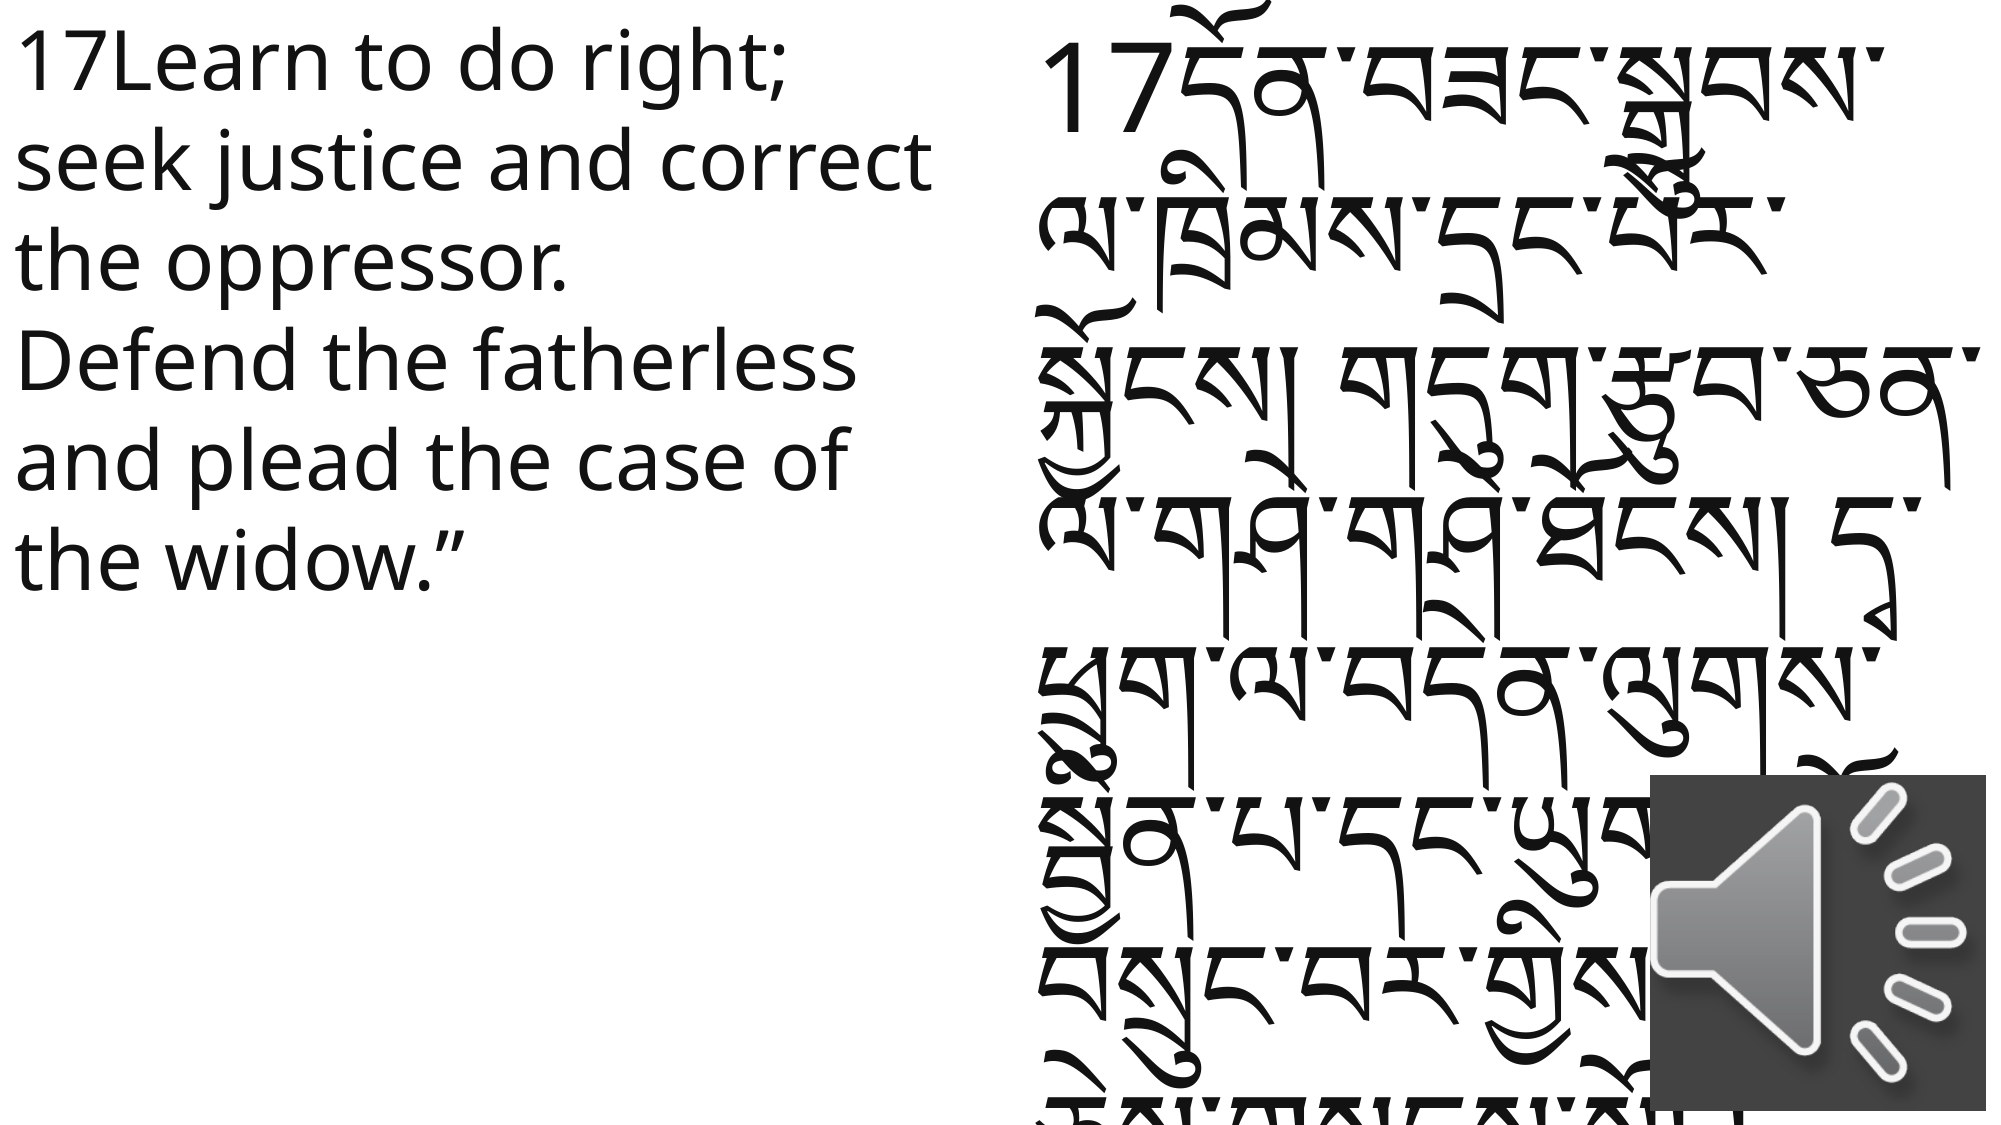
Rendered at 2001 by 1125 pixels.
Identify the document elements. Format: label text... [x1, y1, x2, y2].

text_box 17དོན་བཟང་སྒྲུབས་ལ་ཁྲིམས་དྲང་པོར་སྐྱོངས། གདུག་རྩུབ་ཅན་ལ་གཤེ་གཤེ་ཐོངས། དྭ་ཕྲུག་ལ་བདེན་ལུགས་སྦྱིན་པ་དང་ཡུགས་མོ་བསྲུང་བར་གྱིས་ཤིག་ཅེས་གསུངས་སོ། ། [1019, 0, 2000, 1125]
text_box 17Learn to do right; seek justice and correct the oppressor. Defend the fatherless and plead the case of the widow.” [0, 0, 981, 1125]
picture [1648, 773, 1987, 1112]
